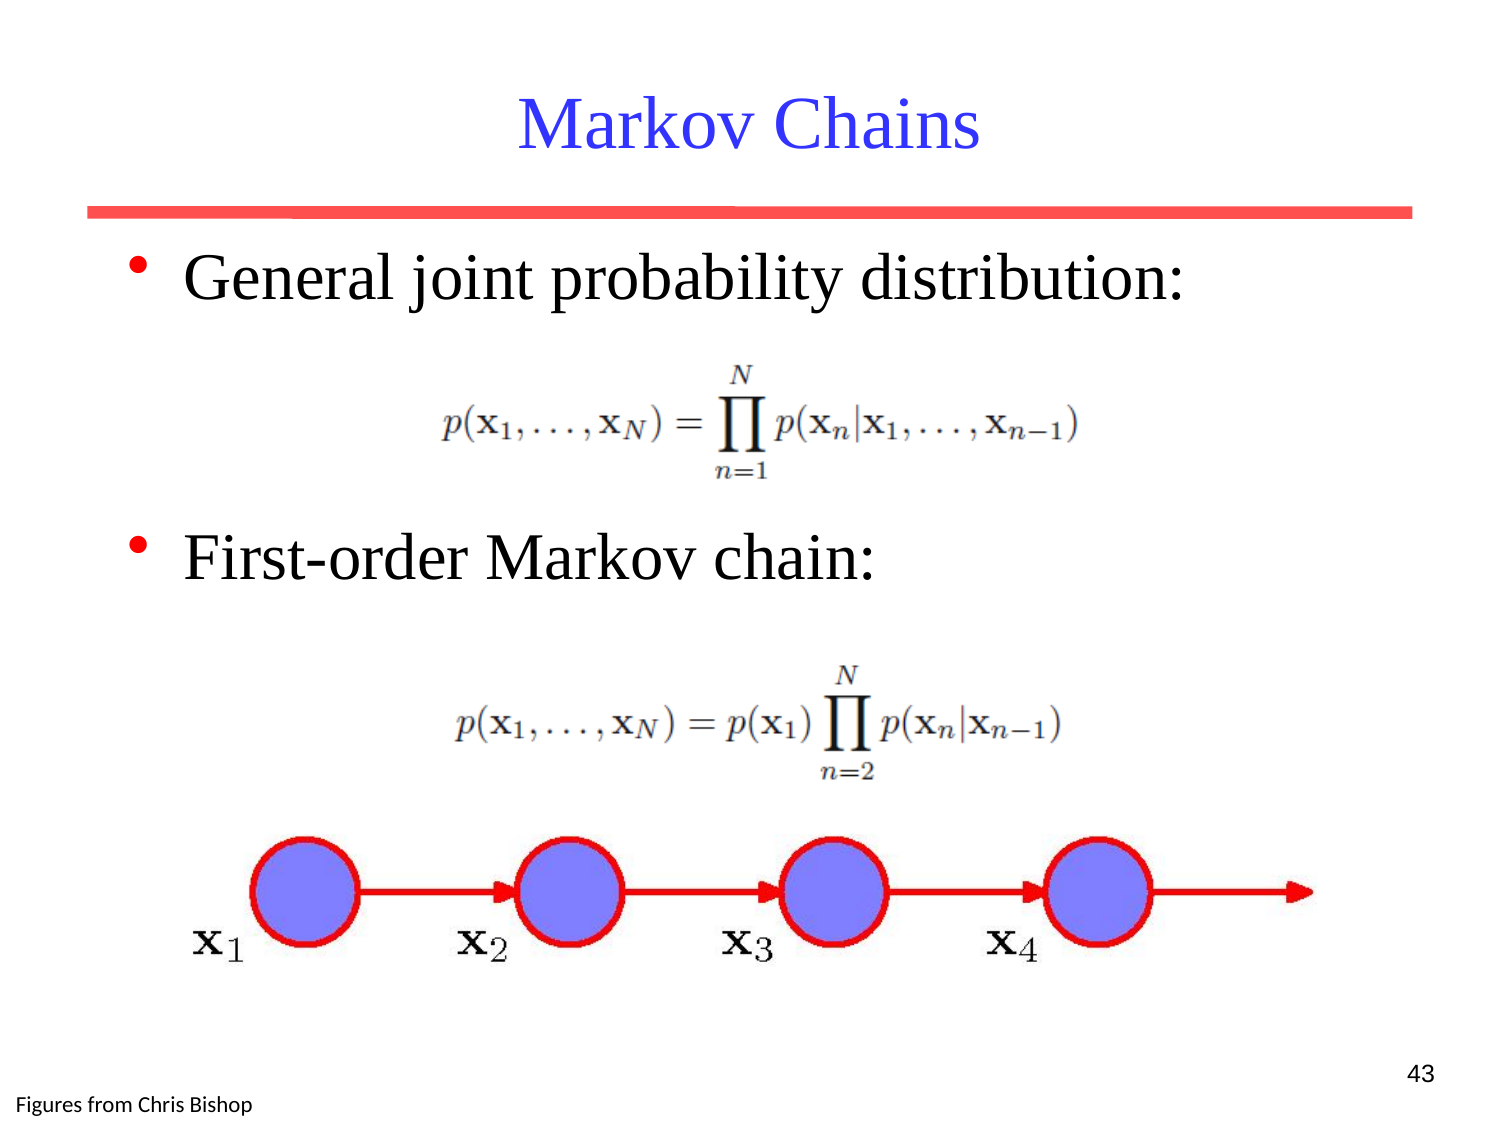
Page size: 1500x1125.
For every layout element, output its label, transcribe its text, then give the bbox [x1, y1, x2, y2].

title Markov Chains [112, 37, 1388, 200]
text_box Figures from Chris Bishop [1, 1082, 268, 1125]
picture [434, 661, 1066, 794]
list General joint probability distribution: First-order Markov chain: [112, 224, 1388, 994]
picture [183, 833, 1317, 968]
slide_number 43 [1137, 1049, 1451, 1125]
picture [418, 348, 1082, 498]
